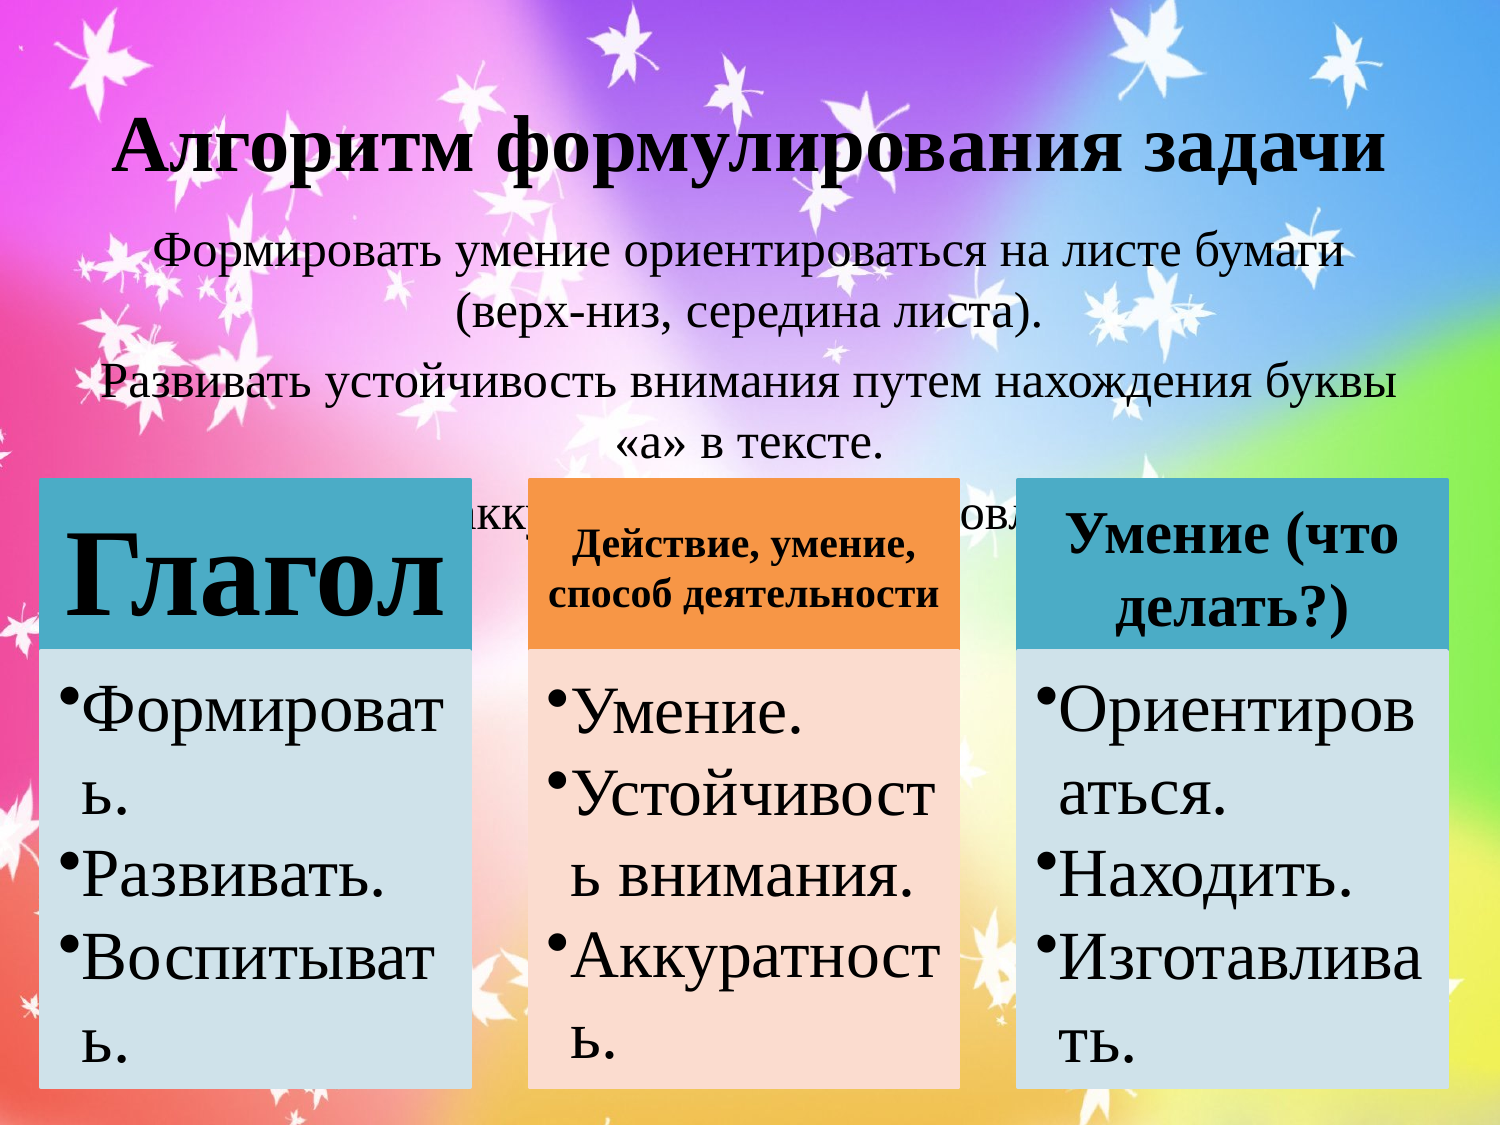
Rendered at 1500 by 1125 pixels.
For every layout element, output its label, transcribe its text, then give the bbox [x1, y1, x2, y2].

picture [0, 0, 1500, 1125]
text_box Формировать умение ориентироваться на листе бумаги (верх-низ, середина листа). Развивать устойчивость внимания путем нахождения буквы «а» в тексте. Воспитывать аккуратность при изготовлении поделки. [74, 208, 1425, 478]
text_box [41, 479, 1448, 1088]
title Алгоритм формулирования задачи [75, 45, 1425, 208]
